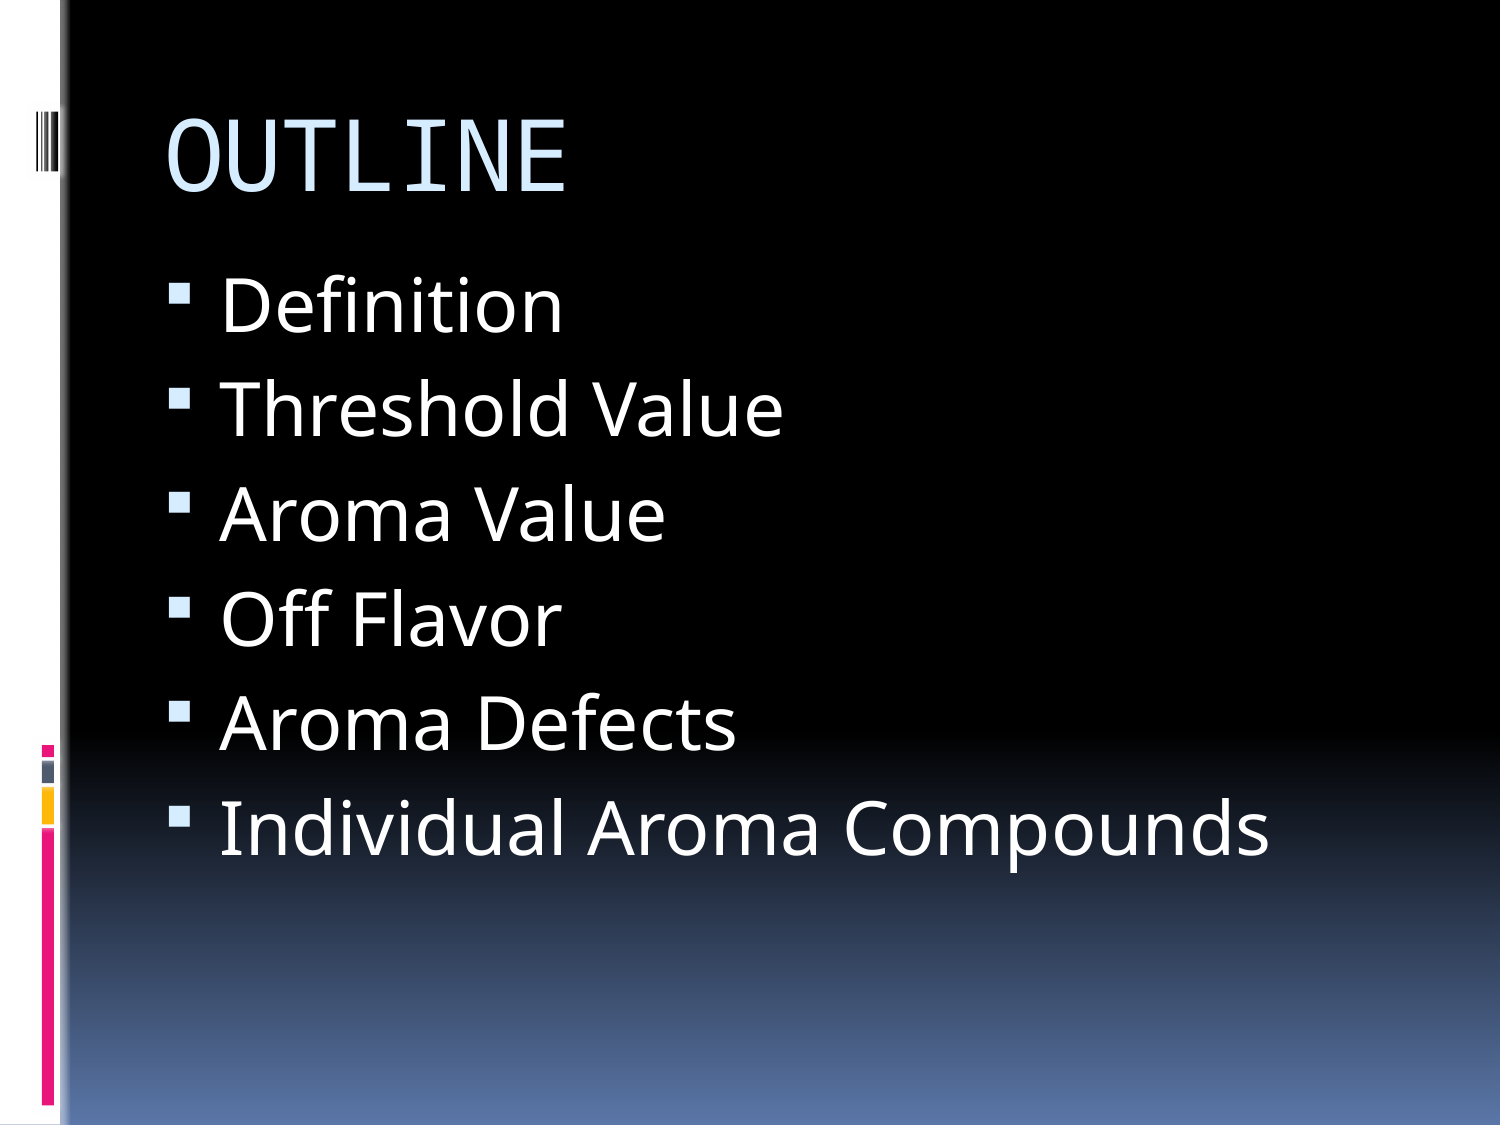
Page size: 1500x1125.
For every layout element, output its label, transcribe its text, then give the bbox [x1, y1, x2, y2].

title OUTLINE [150, 83, 1425, 234]
list Definition Threshold Value Aroma Value Off Flavor Aroma Defects Individual Aroma Compounds [137, 249, 1413, 1000]
